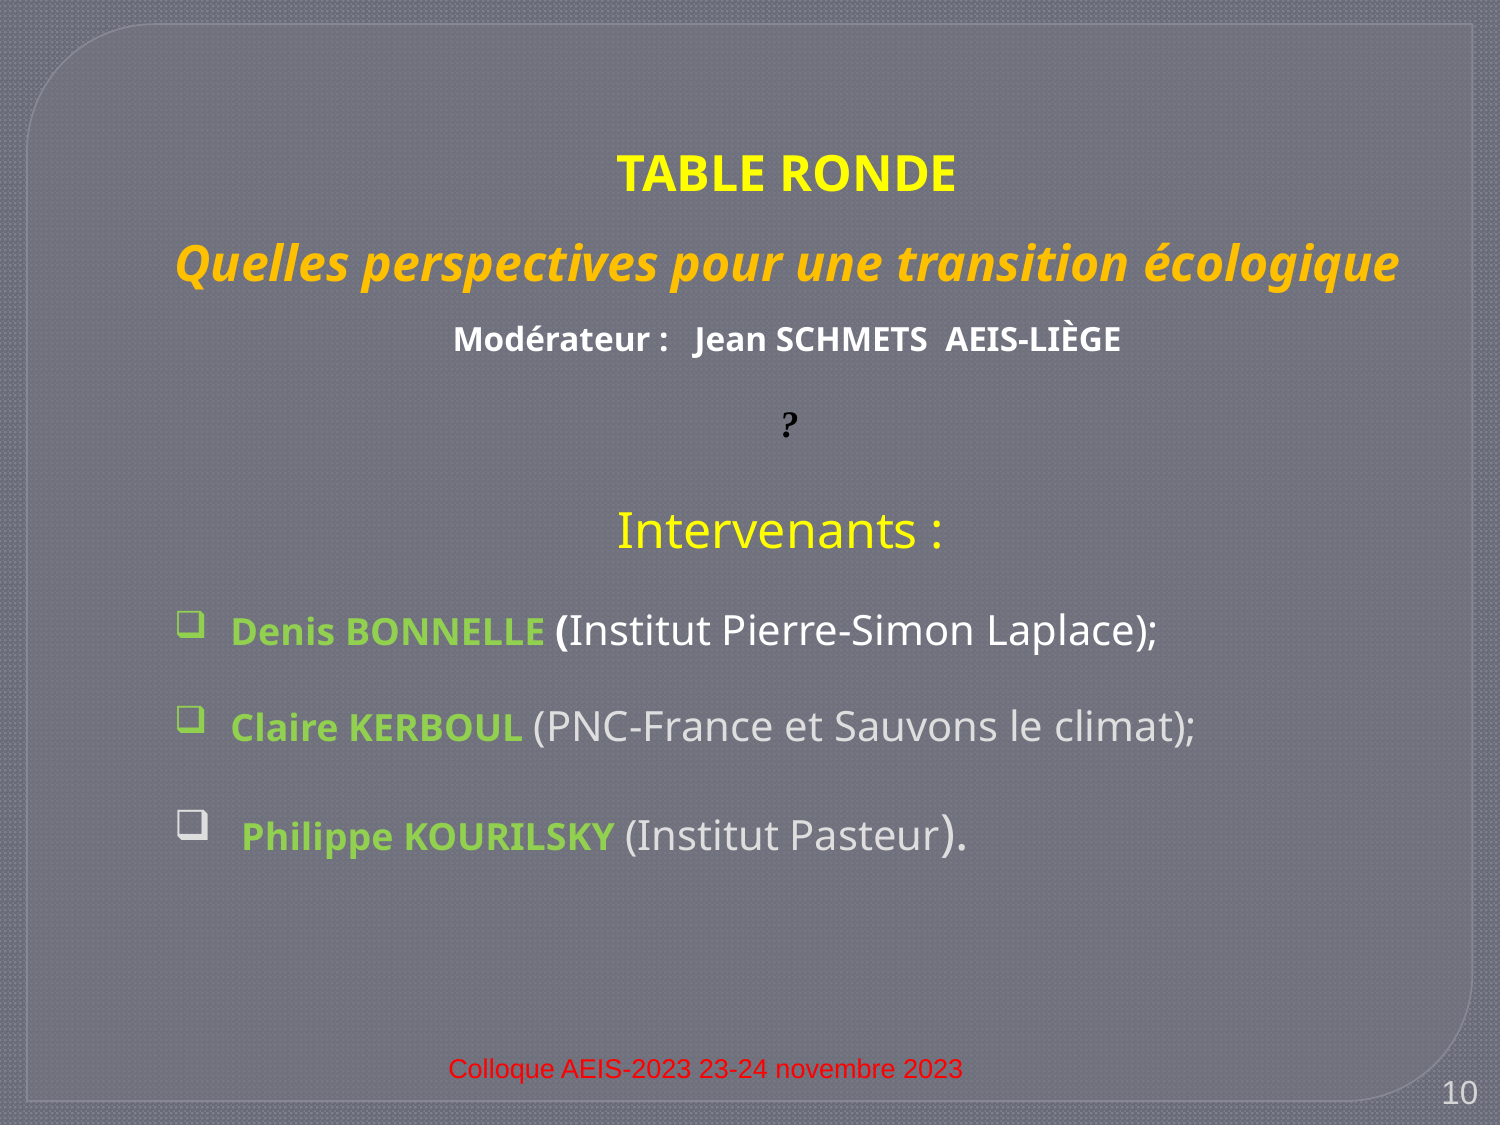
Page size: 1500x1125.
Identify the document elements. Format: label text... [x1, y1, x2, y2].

slide_number 10 [1417, 1068, 1494, 1114]
text_box TABLE RONDE Quelles perspectives pour une transition écologique Modérateur : Jean SCHMETS AEIS-LIÈGE ? Intervenants : Denis BONNELLE (Institut Pierre-Simon Laplace); Claire KERBOUL (PNC-France et Sauvons le climat); Philippe KOURILSKY (Institut Pasteur). [84, 43, 1416, 1048]
footer Colloque AEIS-2023 23-24 novembre 2023 [360, 1048, 1052, 1090]
